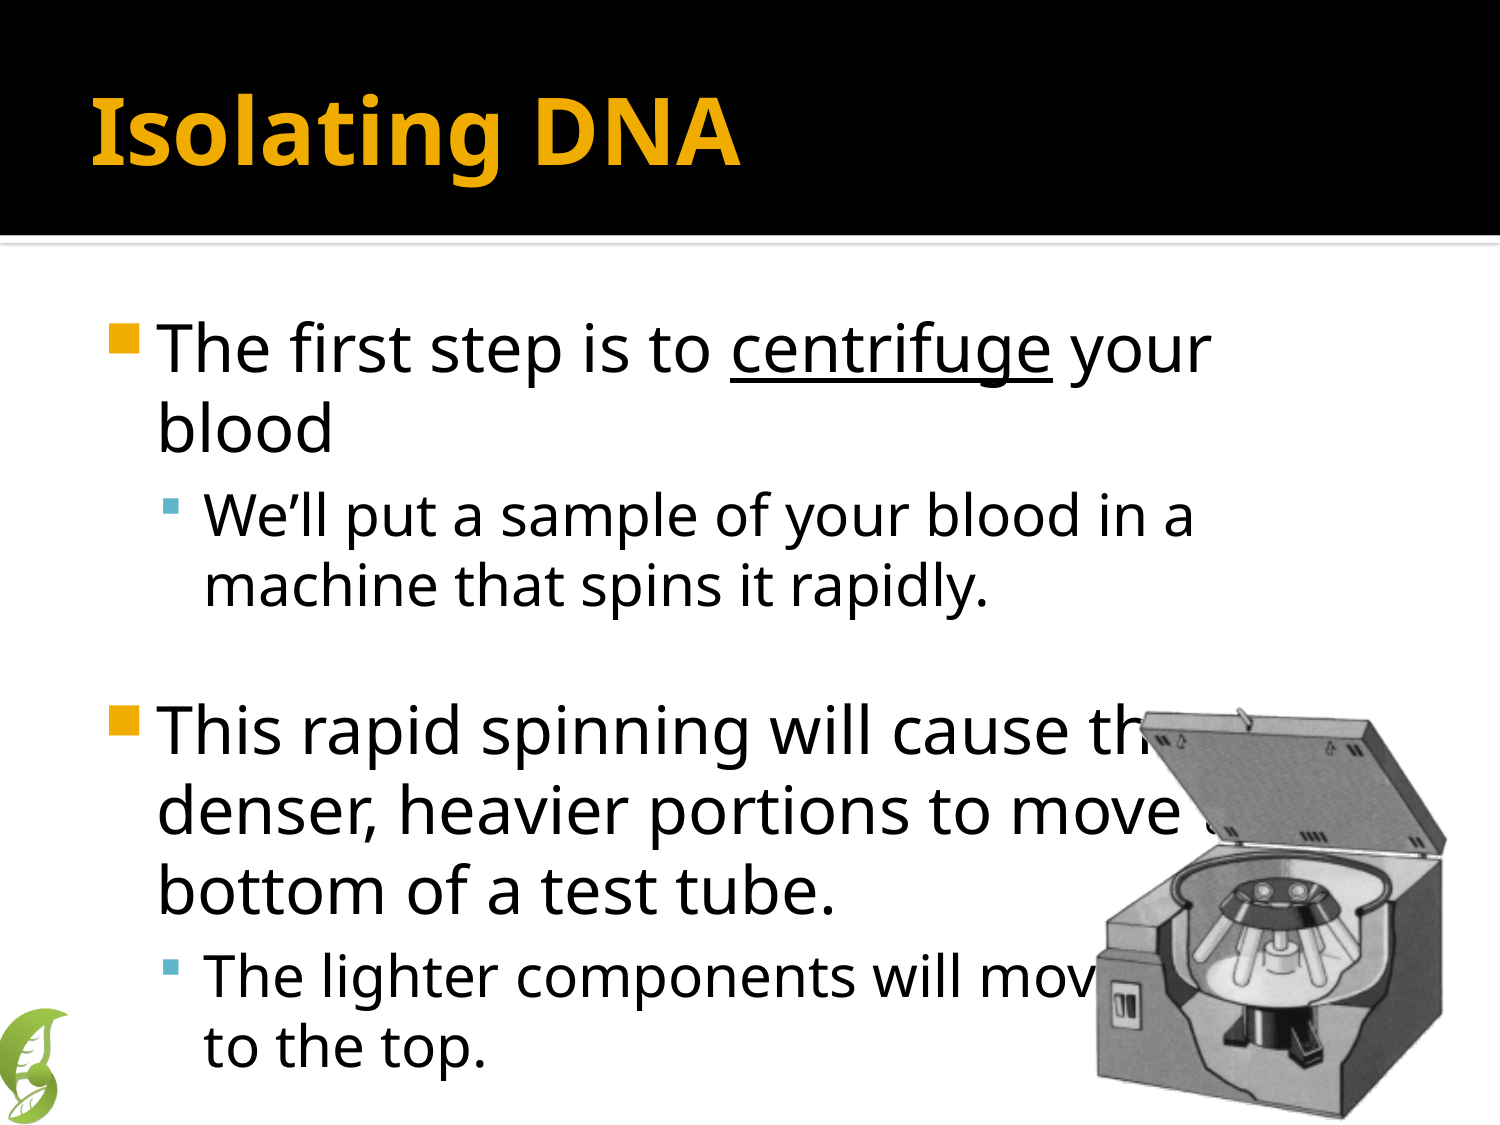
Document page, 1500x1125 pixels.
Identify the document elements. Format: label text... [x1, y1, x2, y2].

title Isolating DNA [75, 25, 1425, 231]
picture [1087, 704, 1458, 1125]
picture [0, 986, 116, 1125]
list The first step is to centrifuge your blood We’ll put a sample of your blood in a machine that spins it rapidly. This rapid spinning will cause the denser, heavier portions to move to the bottom of a test tube. The lighter components will move to the top. [75, 291, 1425, 1050]
